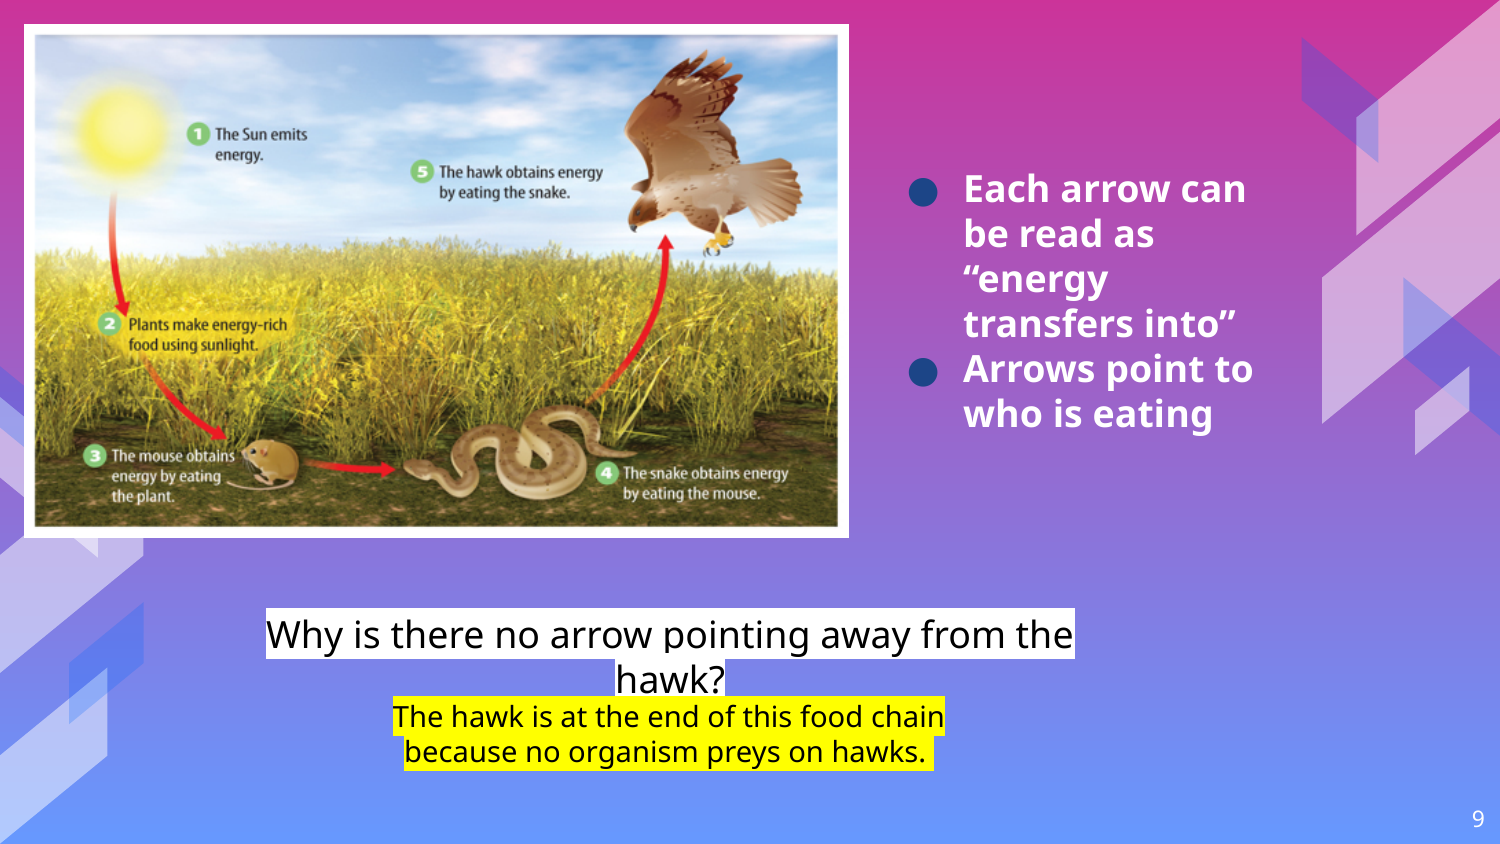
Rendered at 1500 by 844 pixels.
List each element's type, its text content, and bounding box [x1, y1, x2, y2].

list Each arrow can be read as “energy transfers into” Arrows point to who is eating [873, 150, 1301, 437]
slide_number 9 [1403, 789, 1500, 844]
picture [24, 24, 849, 539]
text_box The hawk is at the end of this food chain because no organism preys on hawks. [372, 683, 966, 765]
text_box Why is there no arrow pointing away from the hawk? [191, 595, 1149, 692]
